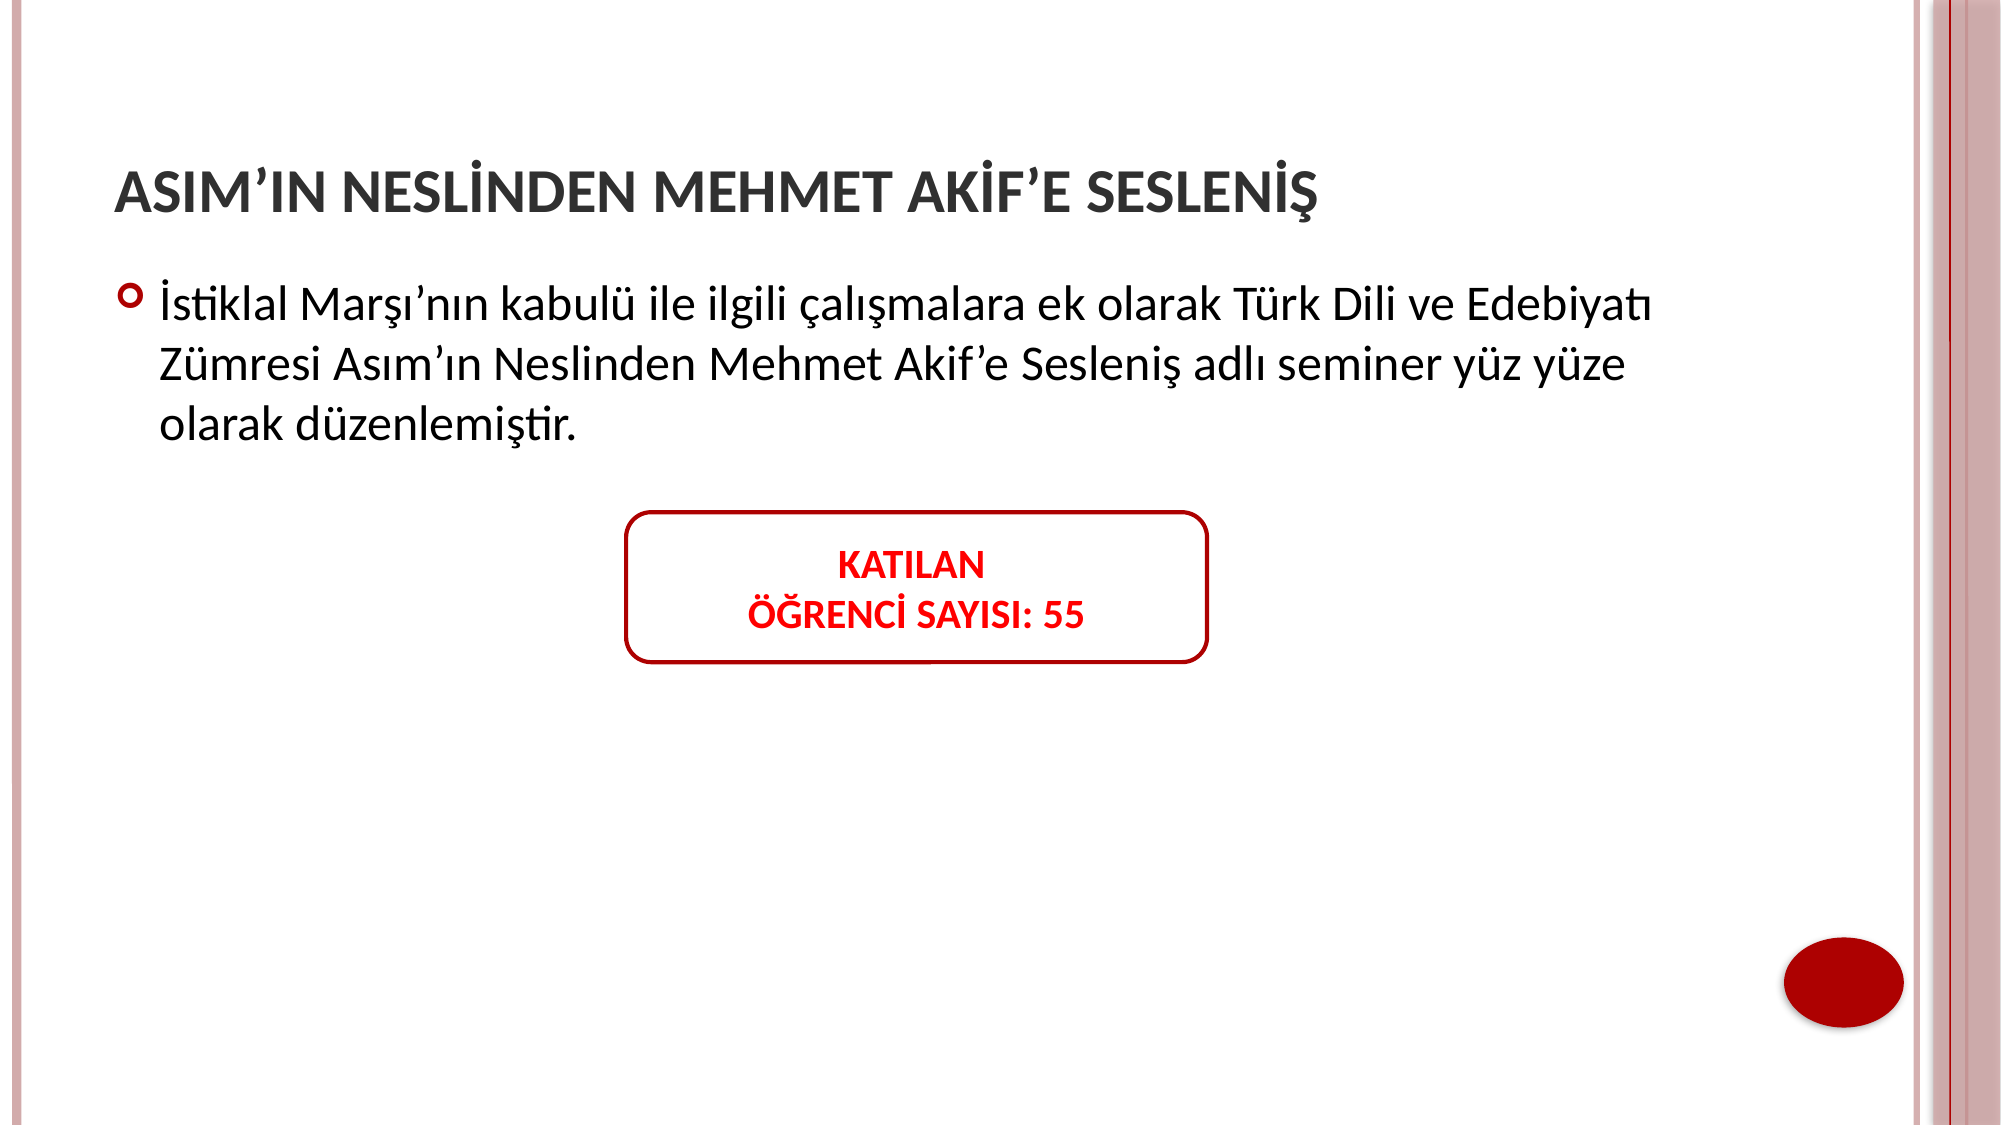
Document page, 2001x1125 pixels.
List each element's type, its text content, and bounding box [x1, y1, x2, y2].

title ASIM’IN NESLİNDEN MEHMET AKİF’E SESLENİŞ [99, 45, 1734, 233]
list İstiklal Marşı’nın kabulü ile ilgili çalışmalara ek olarak Türk Dili ve Edebiyatı Zümresi Asım’ın Neslinden Mehmet Akif’e Sesleniş adlı seminer yüz yüze olarak düzenlemiştir. [99, 262, 1734, 1062]
text_box KATILAN ÖĞRENCİ SAYISI: 55 [624, 510, 1210, 665]
